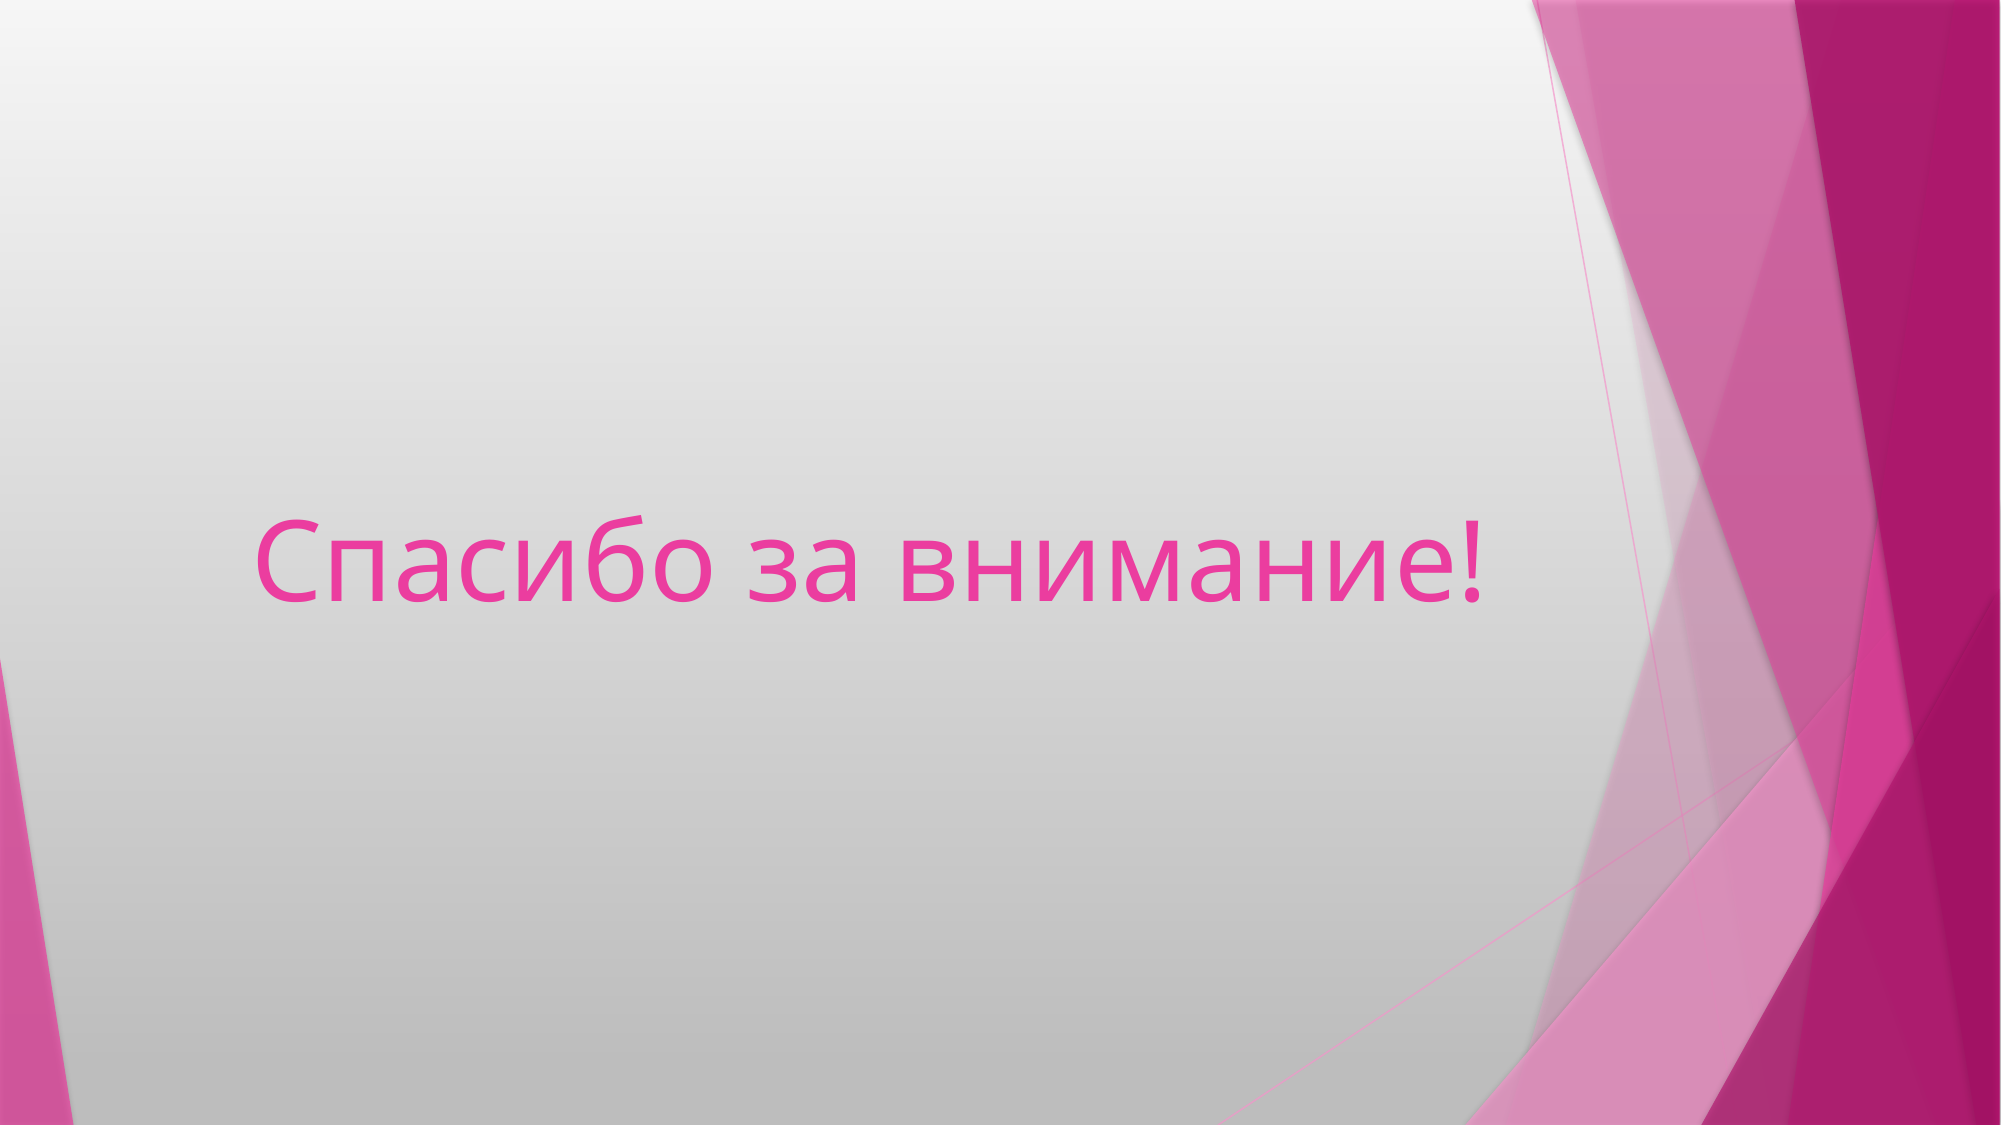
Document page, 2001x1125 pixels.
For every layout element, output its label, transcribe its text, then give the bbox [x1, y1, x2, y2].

title Спасибо за внимание! [236, 481, 1816, 880]
